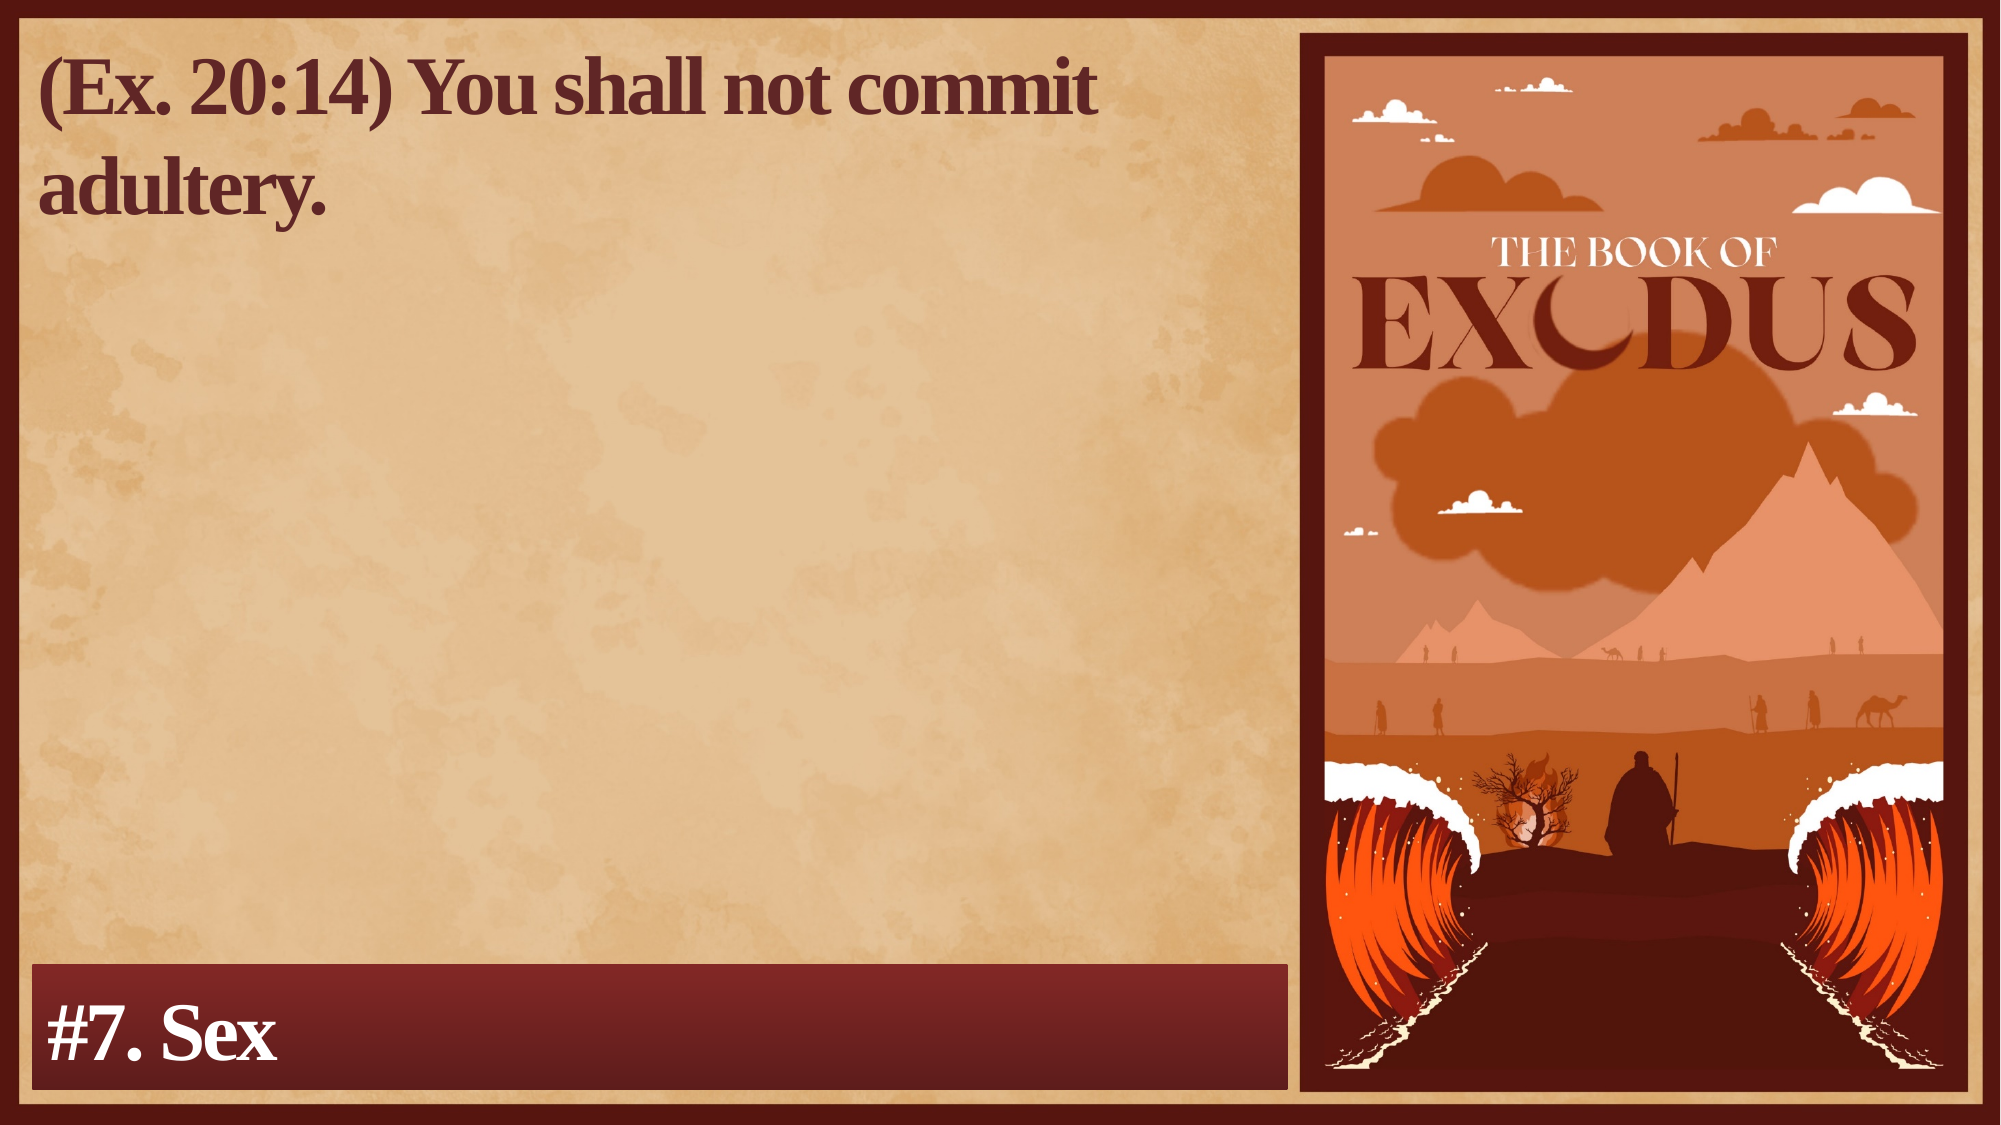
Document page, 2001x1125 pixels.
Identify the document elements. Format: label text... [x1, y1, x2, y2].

text_box #7. Sex [30, 962, 1289, 1092]
picture [0, 0, 2001, 1125]
text_box (Ex. 20:14) You shall not commit adultery. [23, 23, 1300, 239]
